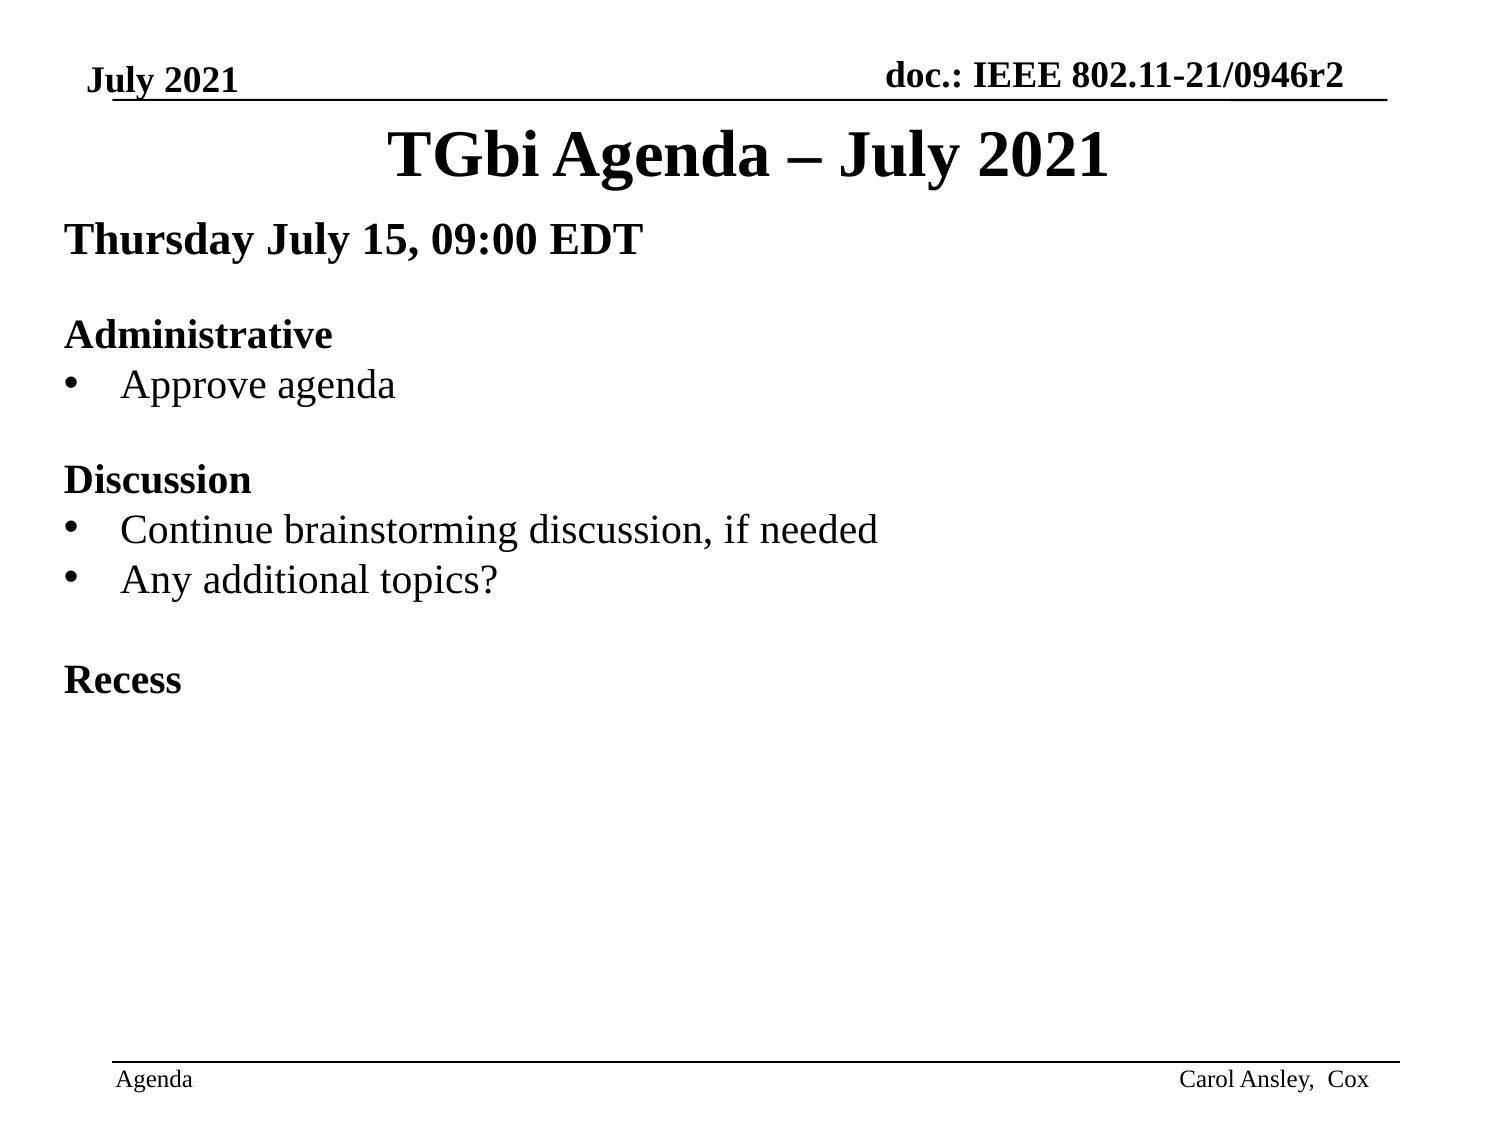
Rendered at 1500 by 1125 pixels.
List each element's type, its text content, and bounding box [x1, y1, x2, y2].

text_box TGbi Agenda – July 2021 [112, 102, 1388, 198]
text_box Thursday July 15, 09:00 EDT Administrative Approve agenda Discussion Continue brainstorming discussion, if needed Any additional topics? Recess [56, 211, 1444, 747]
